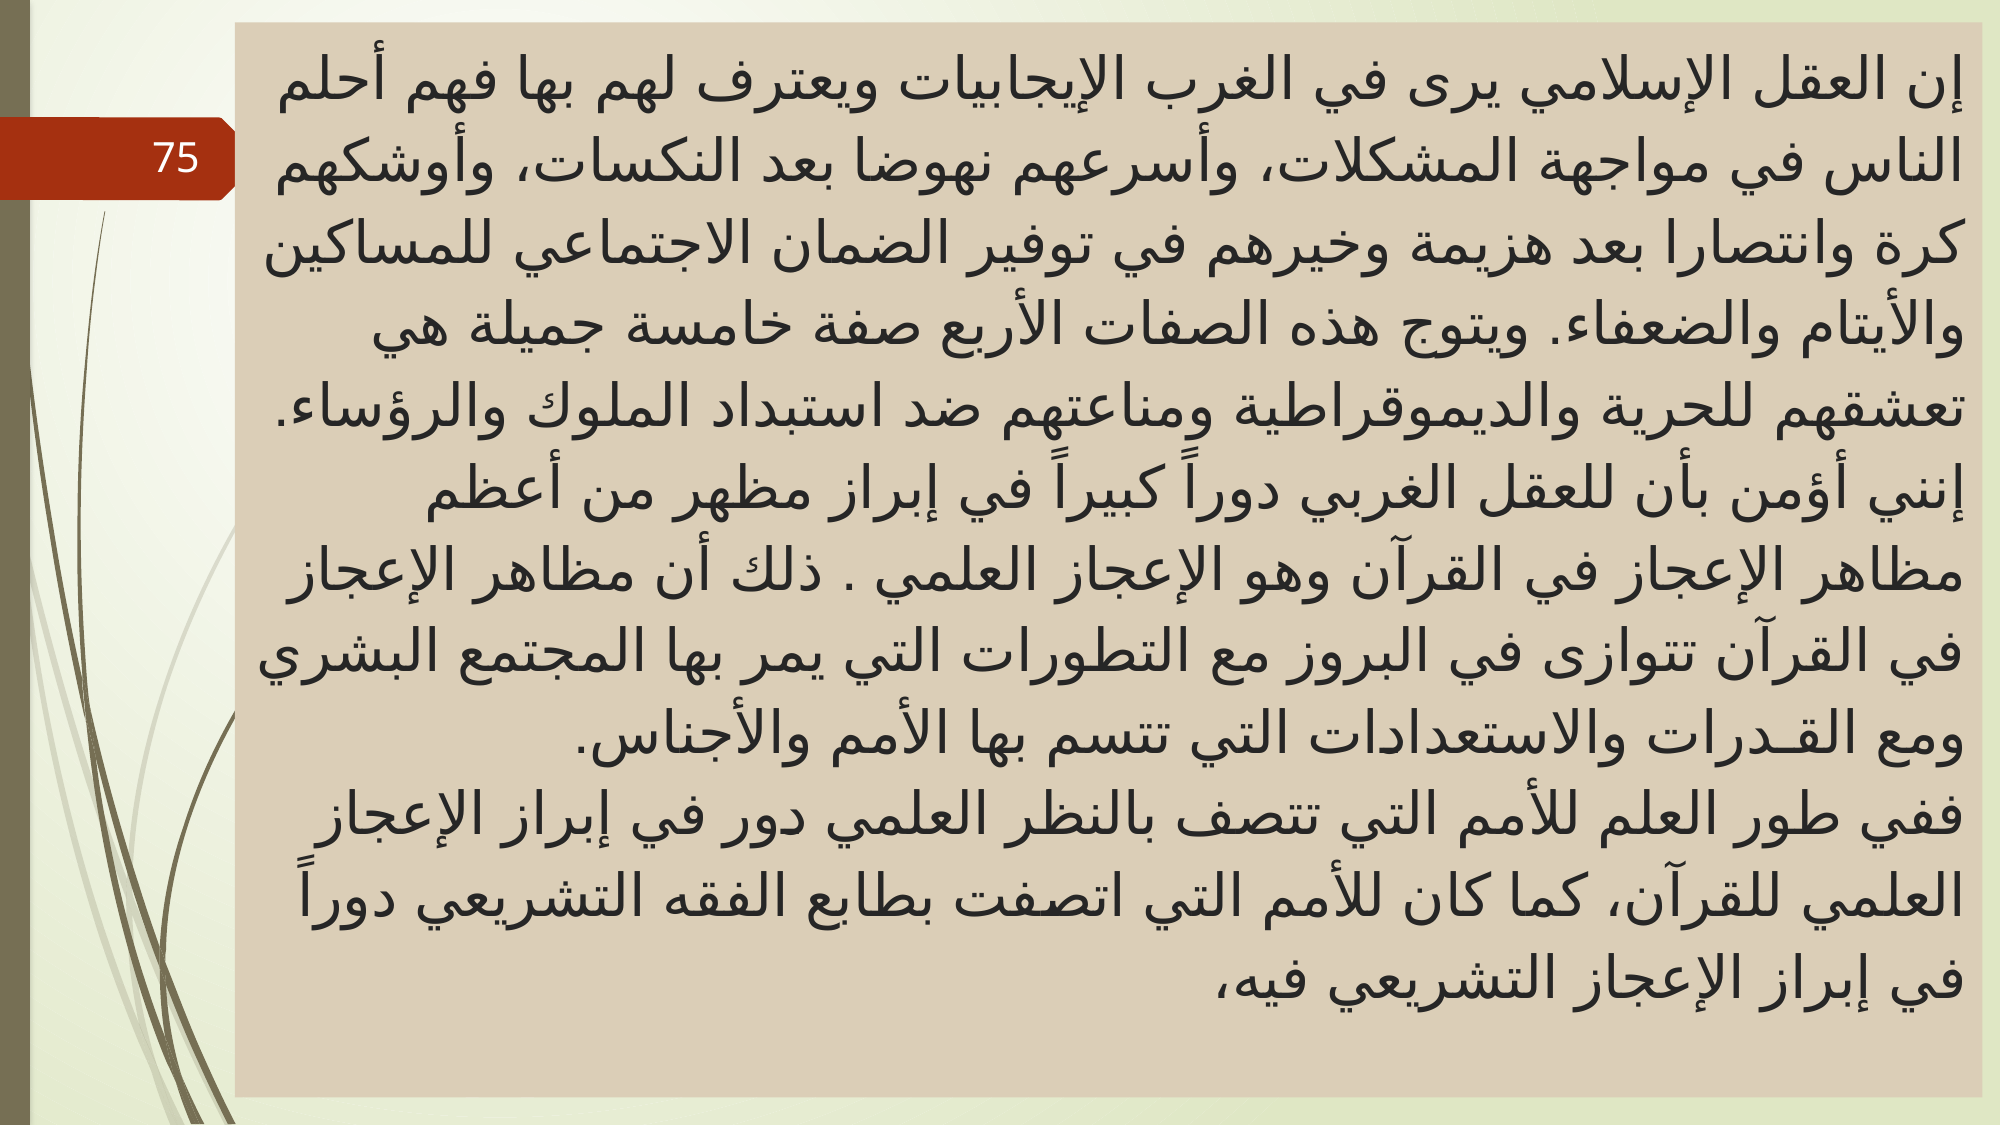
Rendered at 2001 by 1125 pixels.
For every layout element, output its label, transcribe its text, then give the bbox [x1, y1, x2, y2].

title إن العقل الإسلامي يرى في الغرب الإيجابيات ويعترف لهم بها فهم أحلم الناس في مواجهة المشكلات، وأسرعهم نهوضا بعد النكسات، وأوشكهم كرة وانتصارا بعد هزيمة وخيرهم في توفير الضمان الاجتماعي للمساكين والأيتام والضعفاء. ويتوج هذه الصفات الأربع صفة خامسة جميلة هي تعشقهم للحرية والديموقراطية ومناعتهم ضد استبداد الملوك والرؤساء. إنني أؤمن بأن للعقل الغربي دوراً كبيراً في إبراز مظهر من أعظم مظاهر الإعجاز في القرآن وهو الإعجاز العلمي . ذلك أن مظاهر الإعجاز في القرآن تتوازى في البروز مع التطورات التي يمر بها المجتمع البشري ومع القـدرات والاستعدادات التي تتسم بها الأمم والأجناس. ففي طور العلم للأمم التي تتصف بالنظر العلمي دور في إبراز الإعجاز العلمي للقرآن، كما كان للأمم التي اتصفت بطابع الفقه التشريعي دوراً في إبراز الإعجاز التشريعي فيه، [234, 22, 1983, 1098]
slide_number 75 [87, 129, 216, 190]
